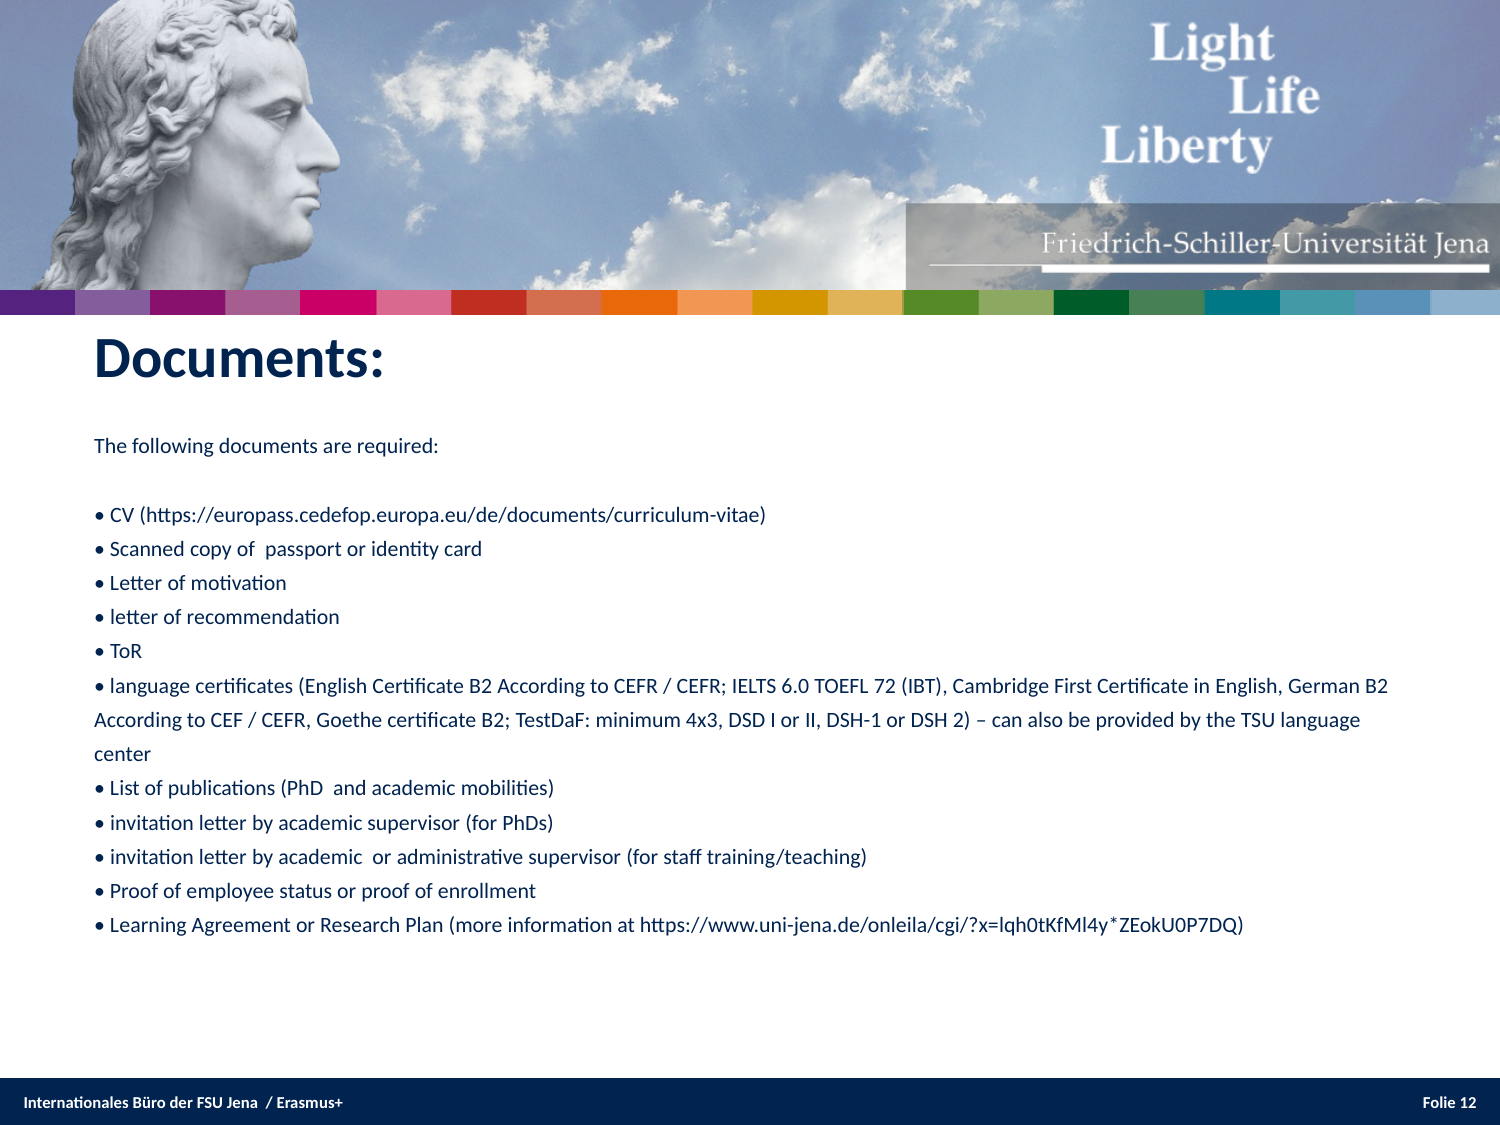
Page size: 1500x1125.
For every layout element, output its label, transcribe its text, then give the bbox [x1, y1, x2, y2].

list The following documents are required: • CV (https://europass.cedefop.europa.eu/de/documents/curriculum-vitae) • Scanned copy of passport or identity card • Letter of motivation • letter of recommendation • ToR • language certificates (English Certificate B2 According to CEFR / CEFR; IELTS 6.0 TOEFL 72 (IBT), Cambridge First Certificate in English, German B2 According to CEF / CEFR, Goethe certificate B2; TestDaF: minimum 4x3, DSD I or II, DSH-1 or DSH 2) – can also be provided by the TSU language center • List of publications (PhD and academic mobilities) • invitation letter by academic supervisor (for PhDs) • invitation letter by academic or administrative supervisor (for staff training/teaching) • Proof of employee status or proof of enrollment • Learning Agreement or Research Plan (more information at https://www.uni-jena.de/onleila/cgi/?x=lqh0tKfMl4y*ZEokU0P7DQ) [70, 408, 1430, 1020]
picture [0, 0, 1500, 315]
footer Internationales Büro der FSU Jena / Erasmus+ [23, 1082, 1266, 1112]
list Documents: [70, 303, 1430, 398]
slide_number Folie 12 [1283, 1082, 1477, 1112]
